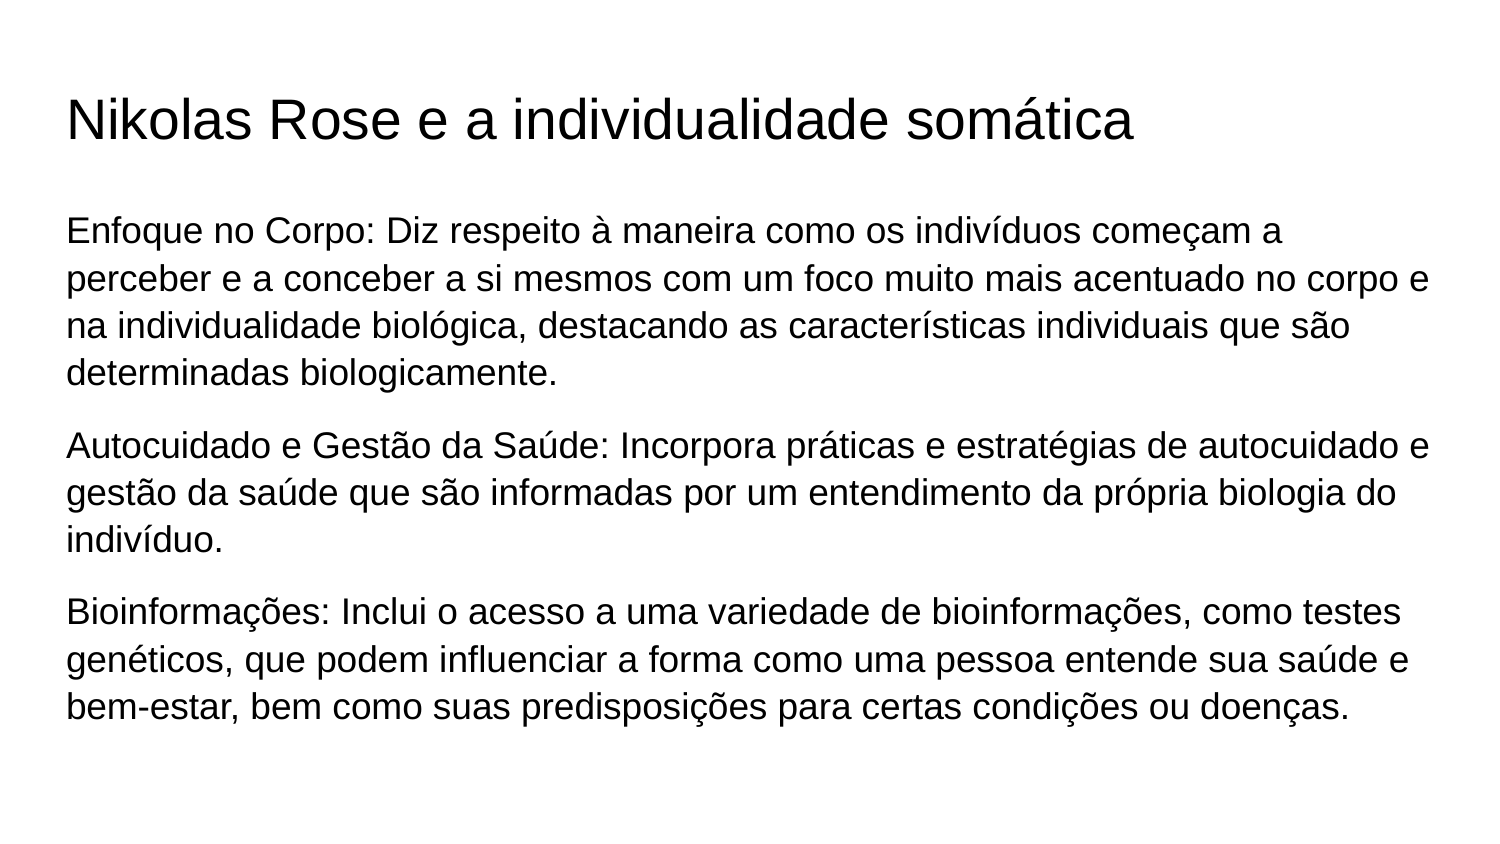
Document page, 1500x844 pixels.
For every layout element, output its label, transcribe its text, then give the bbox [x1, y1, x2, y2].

list Enfoque no Corpo: Diz respeito à maneira como os indivíduos começam a perceber e a conceber a si mesmos com um foco muito mais acentuado no corpo e na individualidade biológica, destacando as características individuais que são determinadas biologicamente. Autocuidado e Gestão da Saúde: Incorpora práticas e estratégias de autocuidado e gestão da saúde que são informadas por um entendimento da própria biologia do indivíduo. Bioinformações: Inclui o acesso a uma variedade de bioinformações, como testes genéticos, que podem influenciar a forma como uma pessoa entende sua saúde e bem-estar, bem como suas predisposições para certas condições ou doenças. [51, 189, 1449, 750]
title Nikolas Rose e a individualidade somática [51, 72, 1449, 167]
